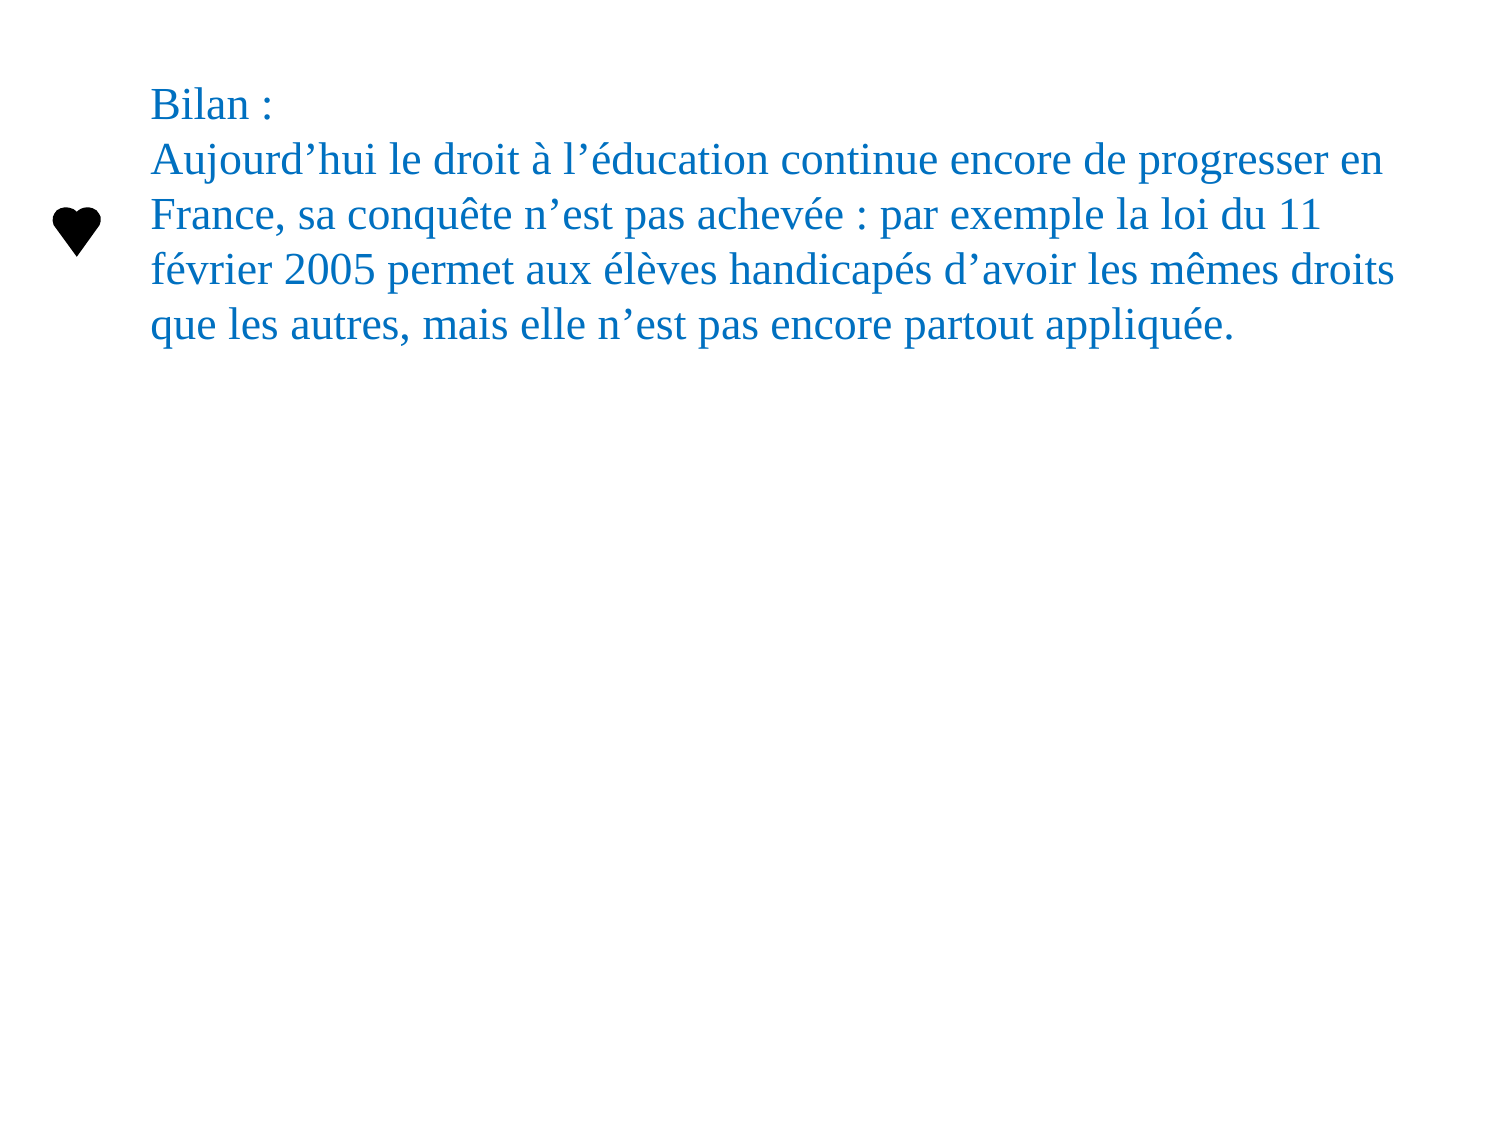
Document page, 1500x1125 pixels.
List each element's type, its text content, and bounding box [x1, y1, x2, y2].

text_box [53, 208, 100, 256]
text_box Bilan : Aujourd’hui le droit à l’éducation continue encore de progresser en France, sa conquête n’est pas achevée : par exemple la loi du 11 février 2005 permet aux élèves handicapés d’avoir les mêmes droits que les autres, mais elle n’est pas encore partout appliquée. [135, 66, 1447, 356]
